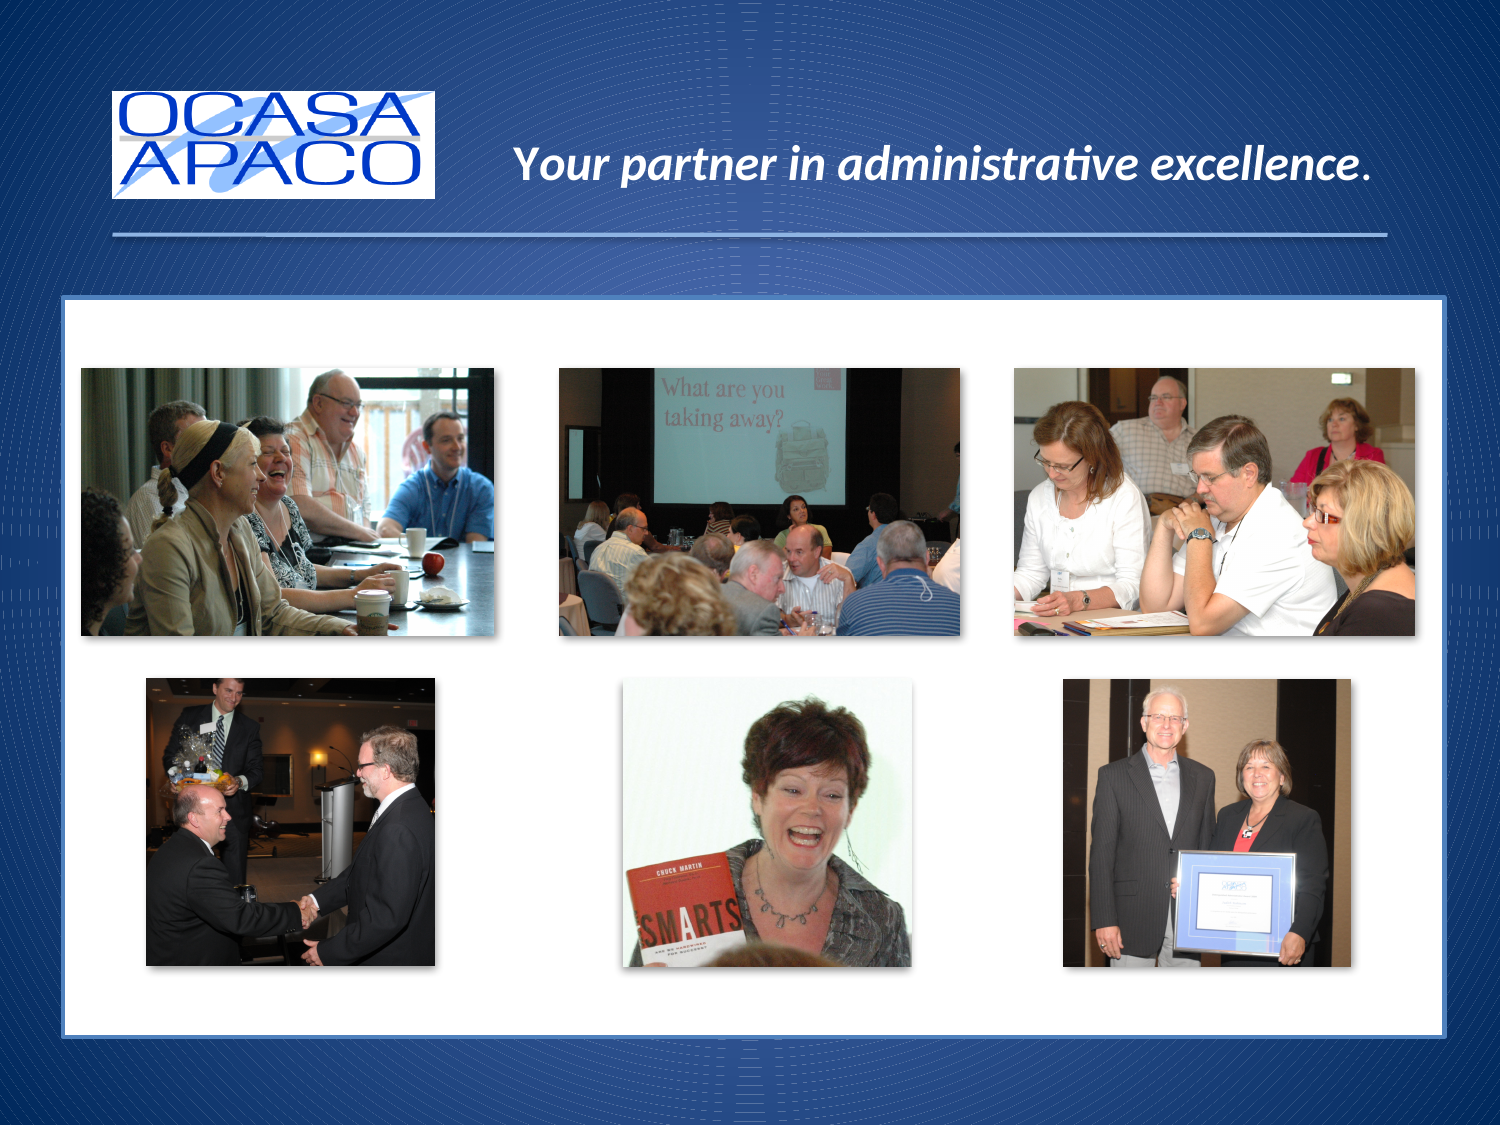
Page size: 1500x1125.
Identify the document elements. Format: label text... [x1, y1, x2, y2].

picture [1014, 368, 1416, 636]
picture [112, 91, 435, 199]
picture [558, 368, 960, 636]
picture [1063, 678, 1352, 967]
picture [622, 678, 912, 967]
picture [146, 678, 435, 966]
subtitle [61, 295, 1447, 1039]
picture [81, 368, 494, 636]
text_box Your partner in administrative excellence. [493, 123, 1388, 199]
